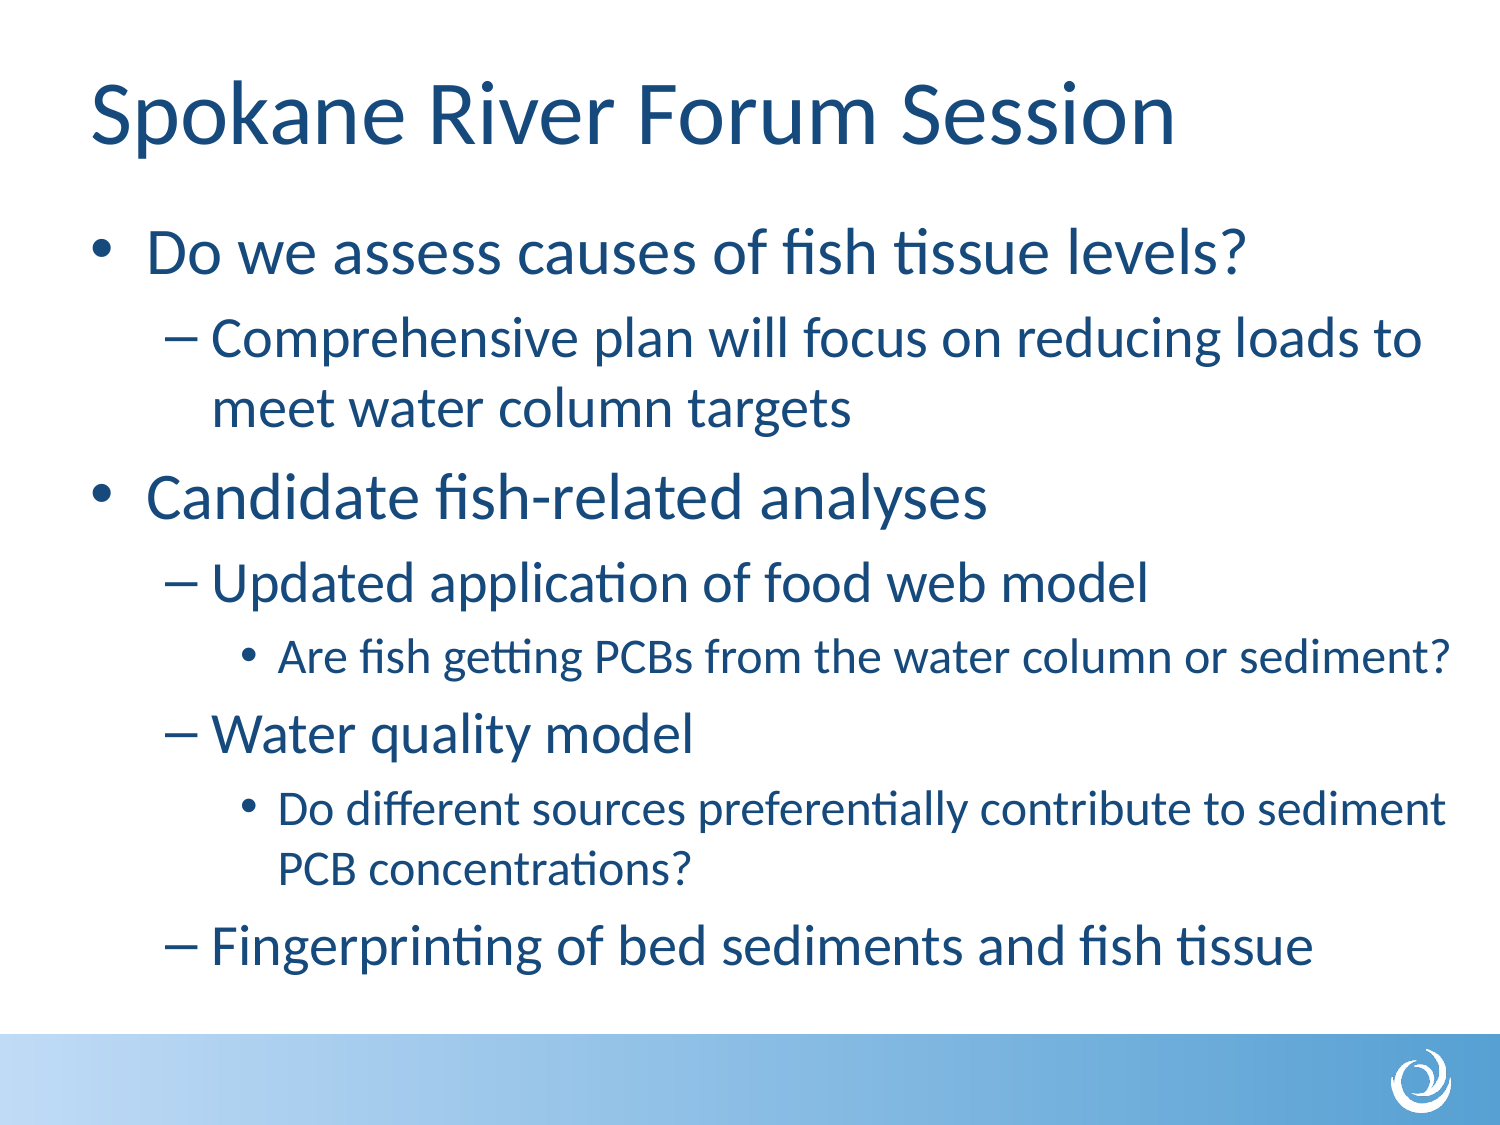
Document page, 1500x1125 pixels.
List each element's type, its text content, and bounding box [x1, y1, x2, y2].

list Do we assess causes of fish tissue levels? Comprehensive plan will focus on reducing loads to meet water column targets Candidate fish-related analyses Updated application of food web model Are fish getting PCBs from the water column or sediment? Water quality model Do different sources preferentially contribute to sediment PCB concentrations? Fingerprinting of bed sediments and fish tissue [75, 200, 1475, 1005]
title Spokane River Forum Session [75, 45, 1350, 200]
picture [1391, 1049, 1451, 1113]
